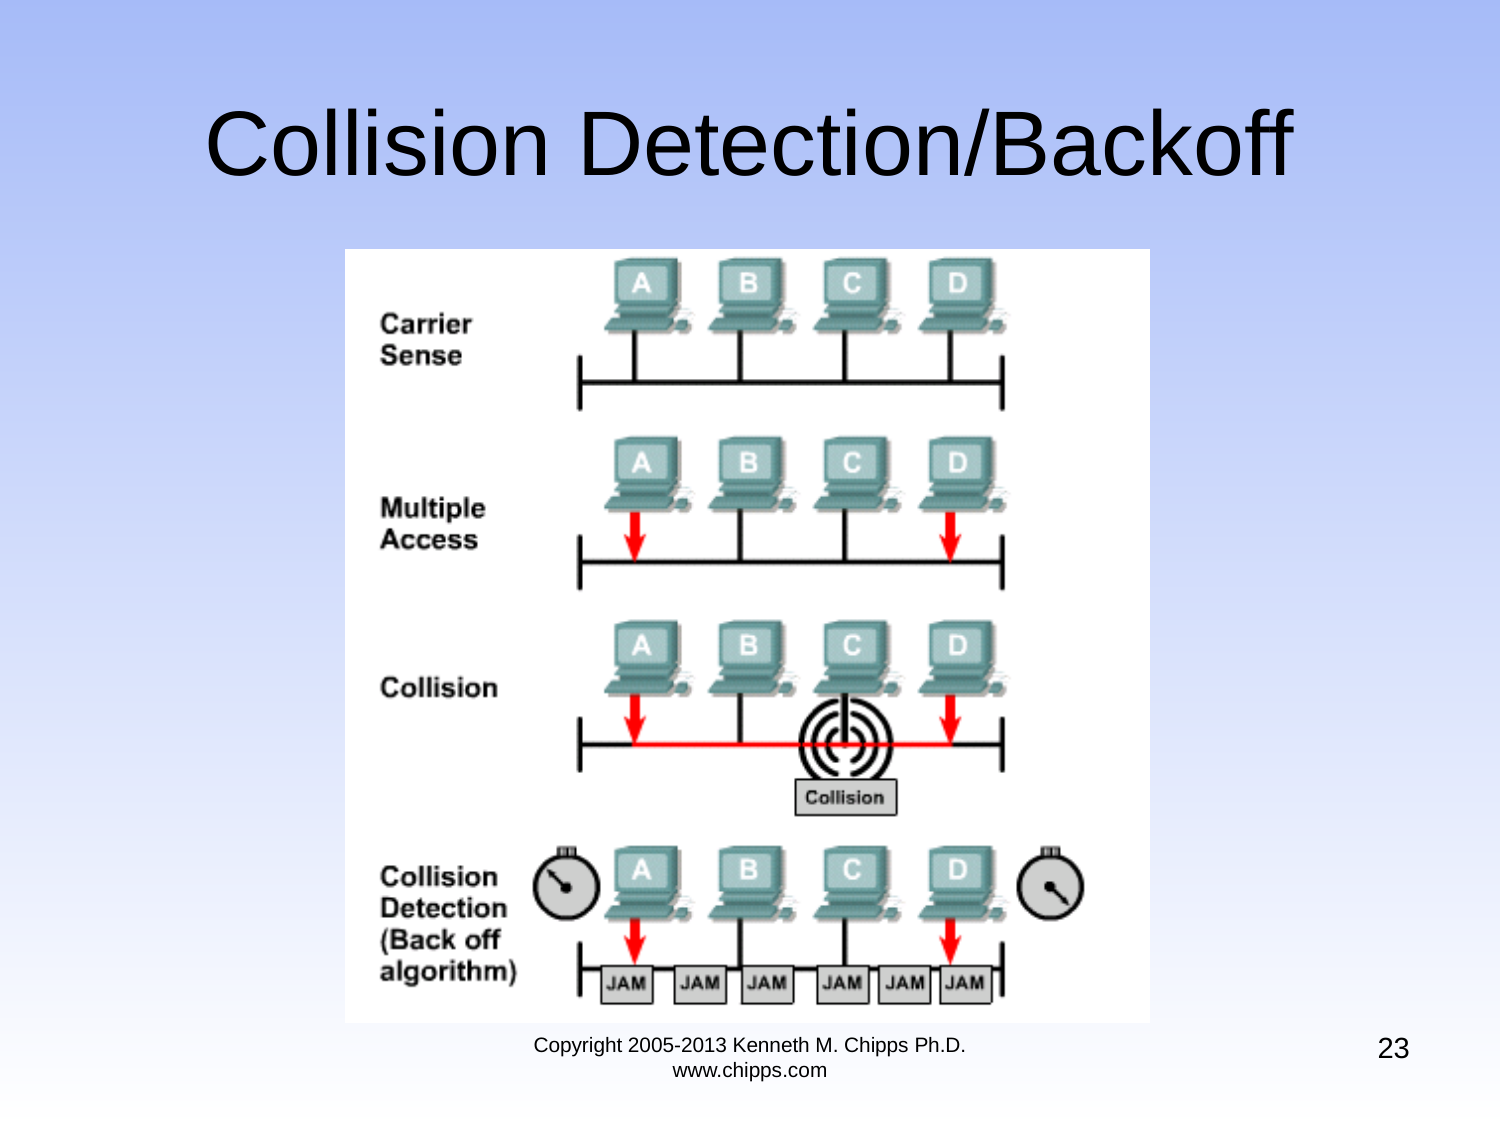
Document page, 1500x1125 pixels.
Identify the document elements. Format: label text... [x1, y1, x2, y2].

picture [344, 249, 1151, 1024]
slide_number 23 [1074, 1021, 1426, 1101]
title Collision Detection/Backoff [74, 44, 1426, 233]
footer Copyright 2005-2013 Kenneth M. Chipps Ph.D. www.chipps.com [449, 1031, 1051, 1103]
